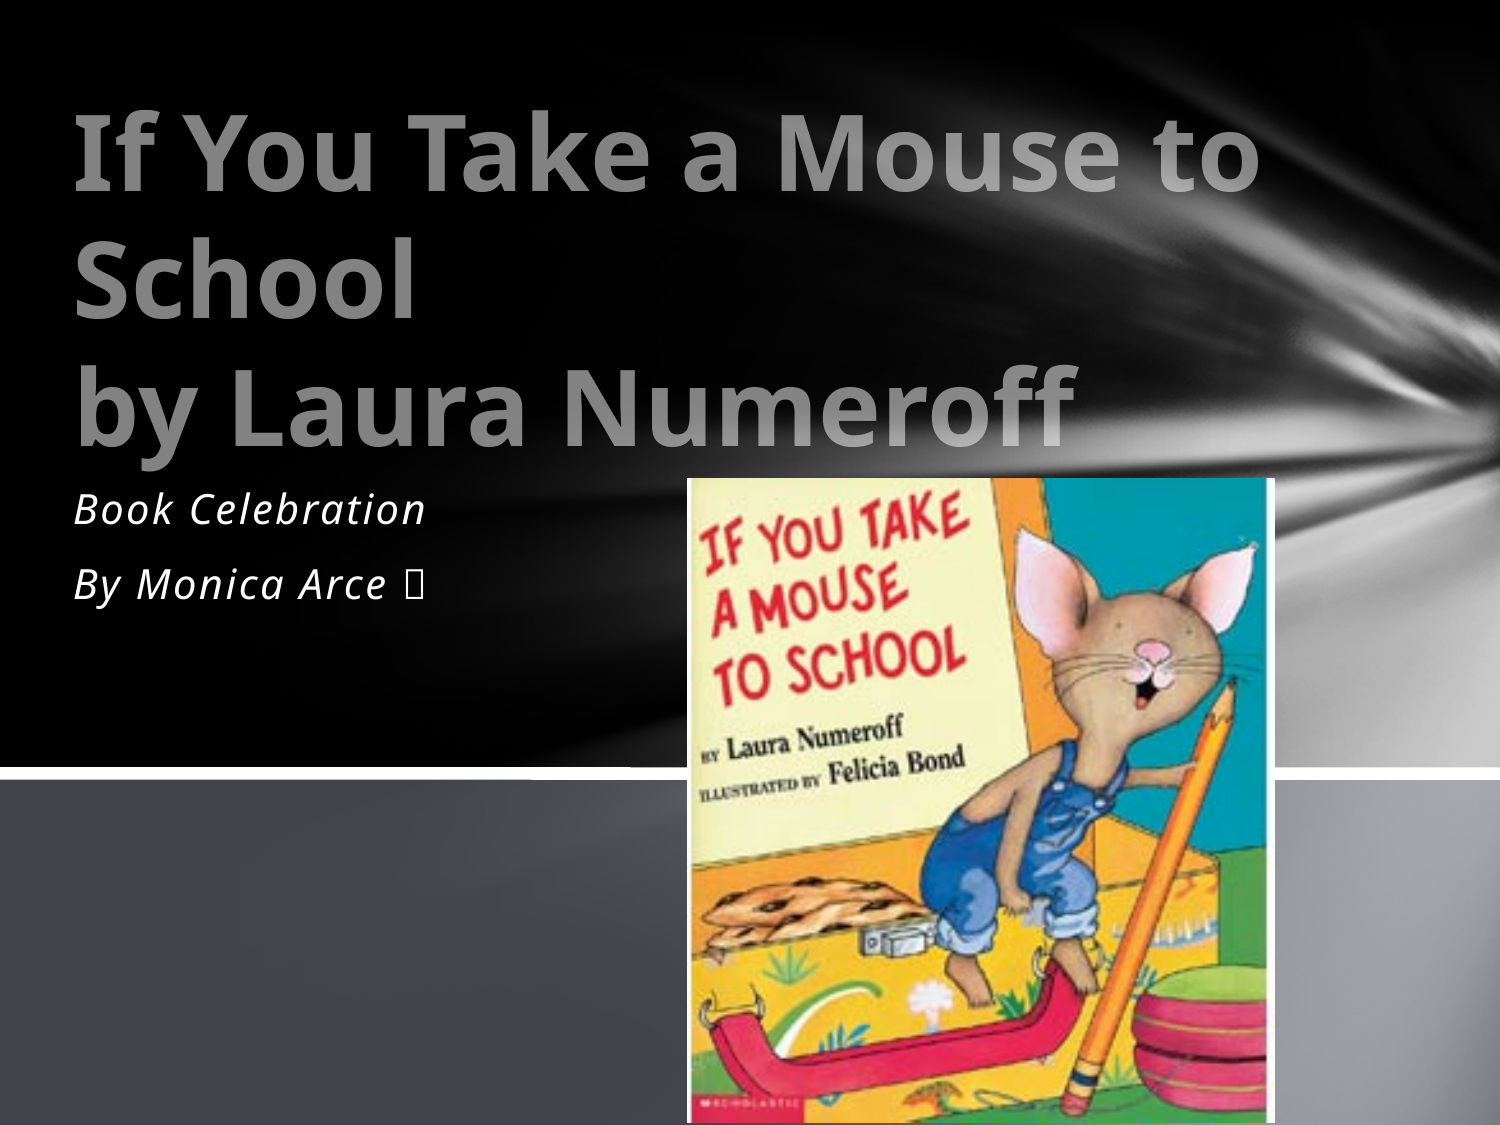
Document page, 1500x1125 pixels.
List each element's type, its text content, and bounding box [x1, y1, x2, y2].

subtitle Book Celebration By Monica Arce  [57, 475, 808, 700]
title If You Take a Mouse to School by Laura Numeroff [57, 75, 1318, 475]
picture [687, 478, 1276, 1123]
